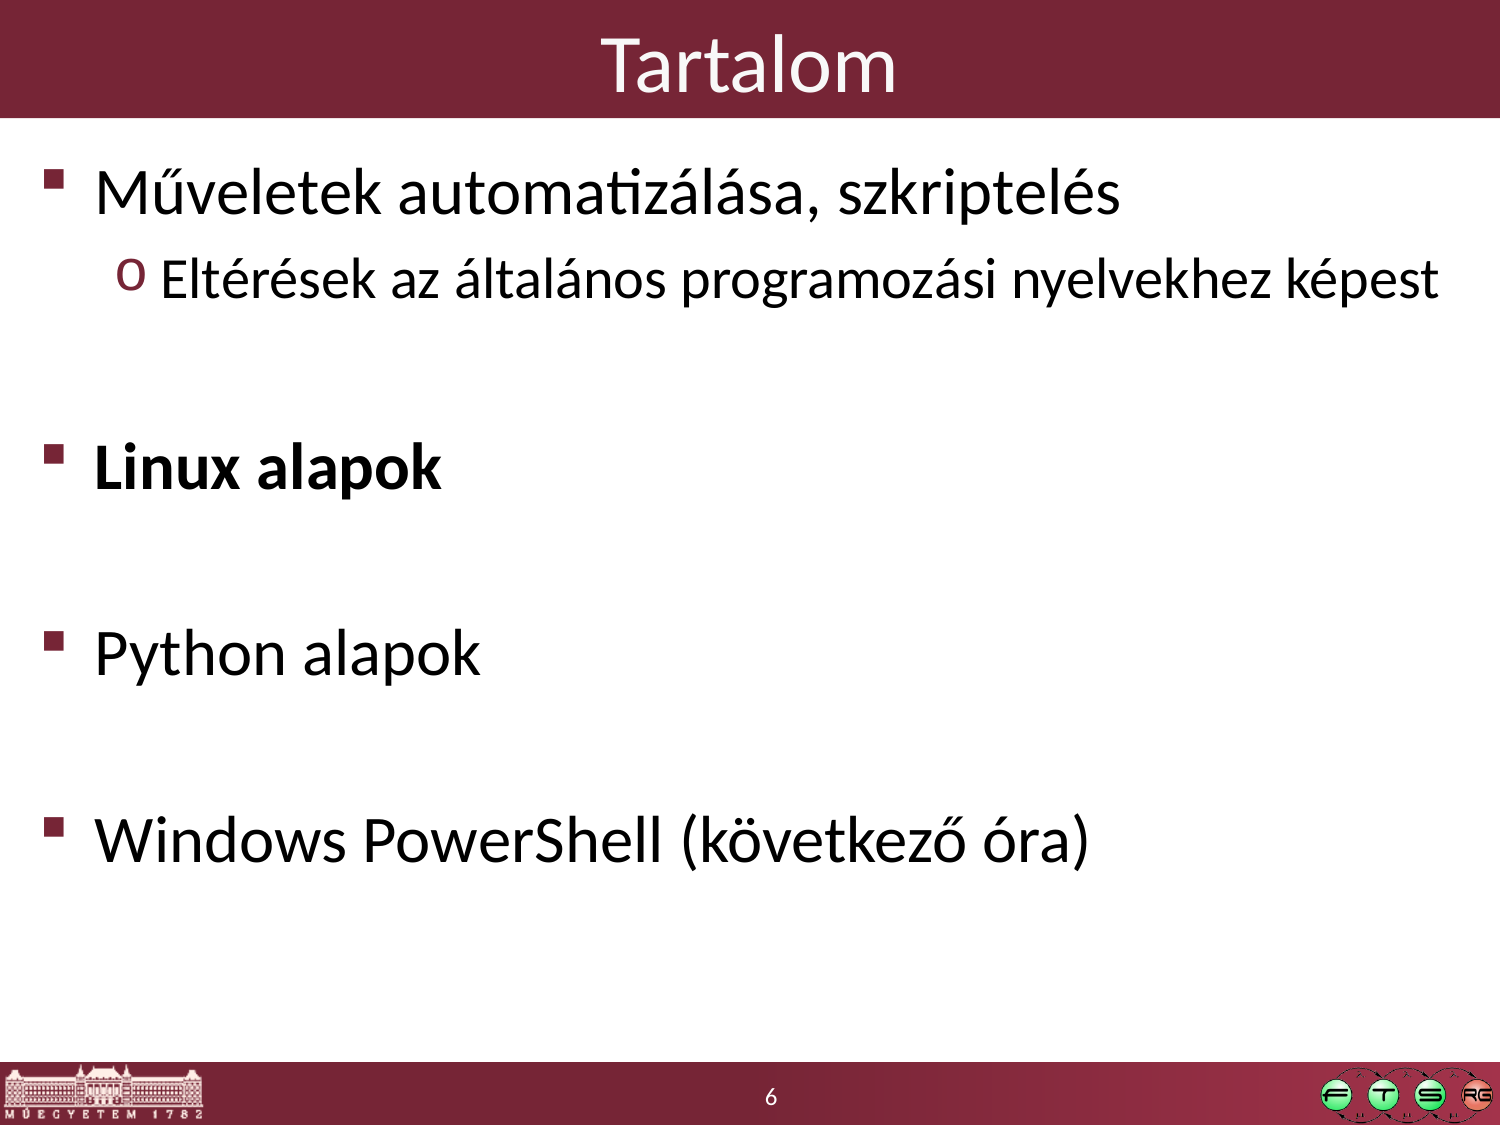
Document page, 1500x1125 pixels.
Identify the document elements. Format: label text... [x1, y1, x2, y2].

slide_number 6 [527, 1066, 1015, 1125]
picture [1318, 1065, 1494, 1125]
picture [0, 1063, 209, 1123]
list Műveletek automatizálása, szkriptelés Eltérések az általános programozási nyelvekhez képest Linux alapok Python alapok Windows PowerShell (következő óra) [23, 140, 1477, 1048]
title Tartalom [0, 0, 1500, 119]
